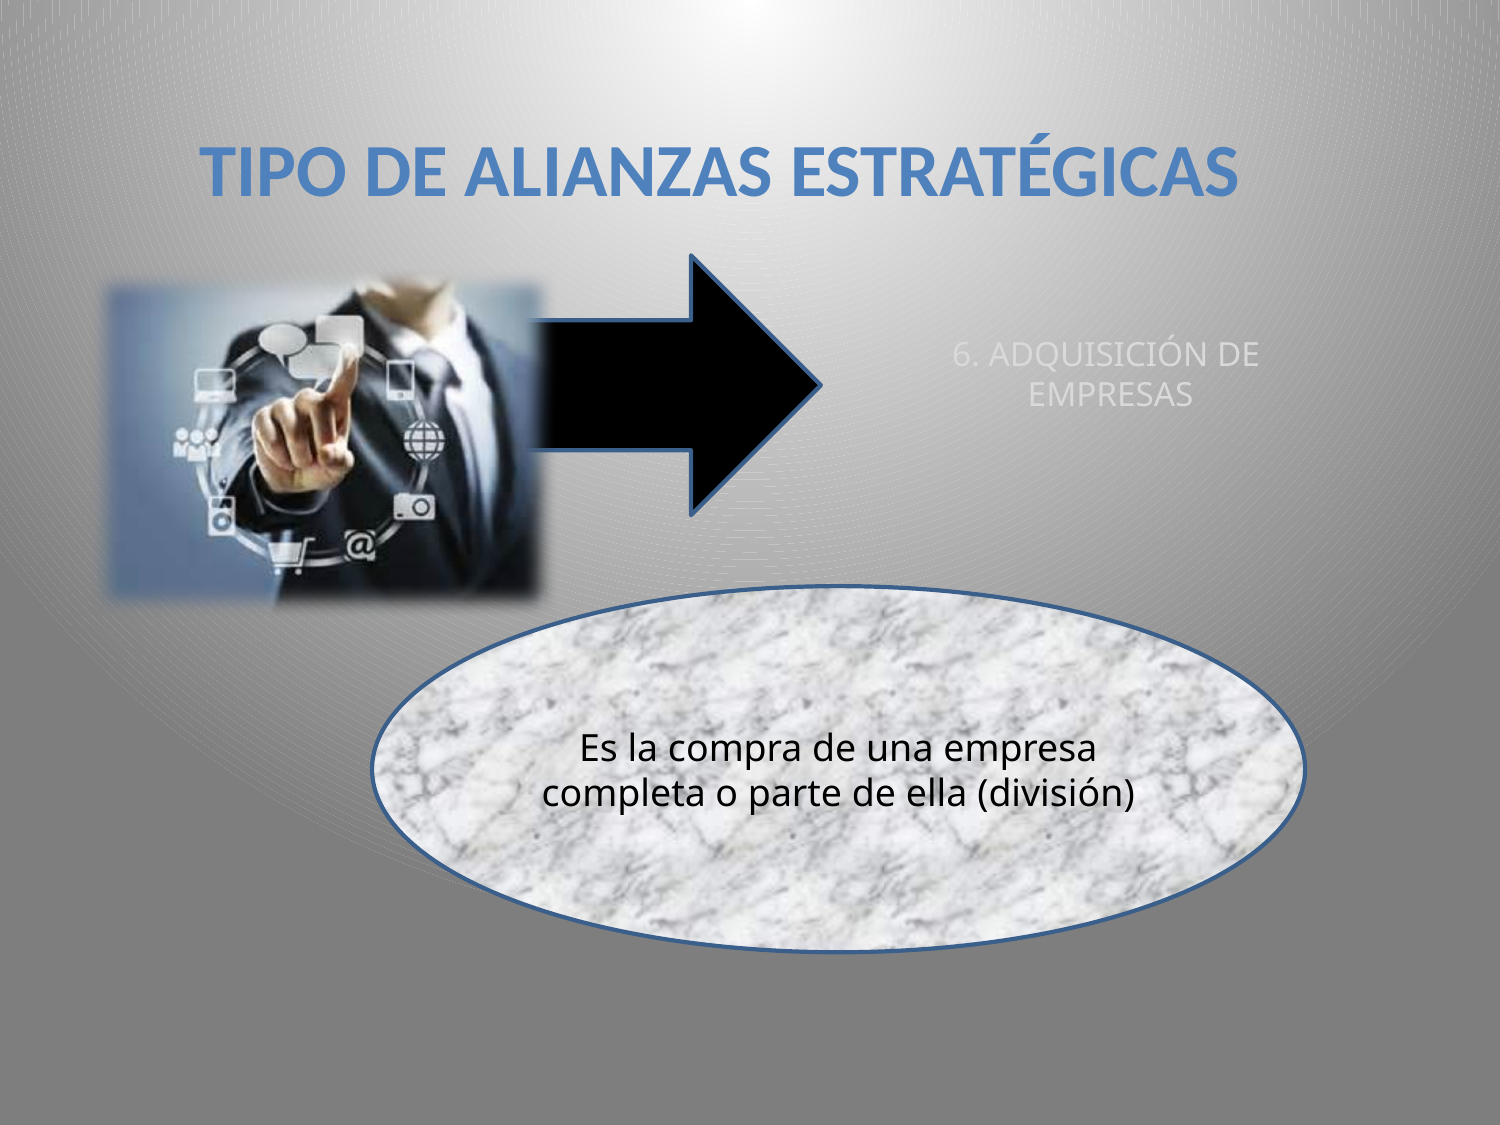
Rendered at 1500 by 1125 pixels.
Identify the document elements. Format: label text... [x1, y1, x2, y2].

text_box Es la compra de una empresa completa o parte de ella (división) [369, 584, 1308, 955]
text_box Tipo de Alianzas Estratégicas [184, 113, 1257, 219]
text_box 6. ADQUISICIÓN DE EMPRESAS [937, 326, 1284, 421]
text_box [563, 253, 823, 518]
picture [88, 266, 558, 619]
